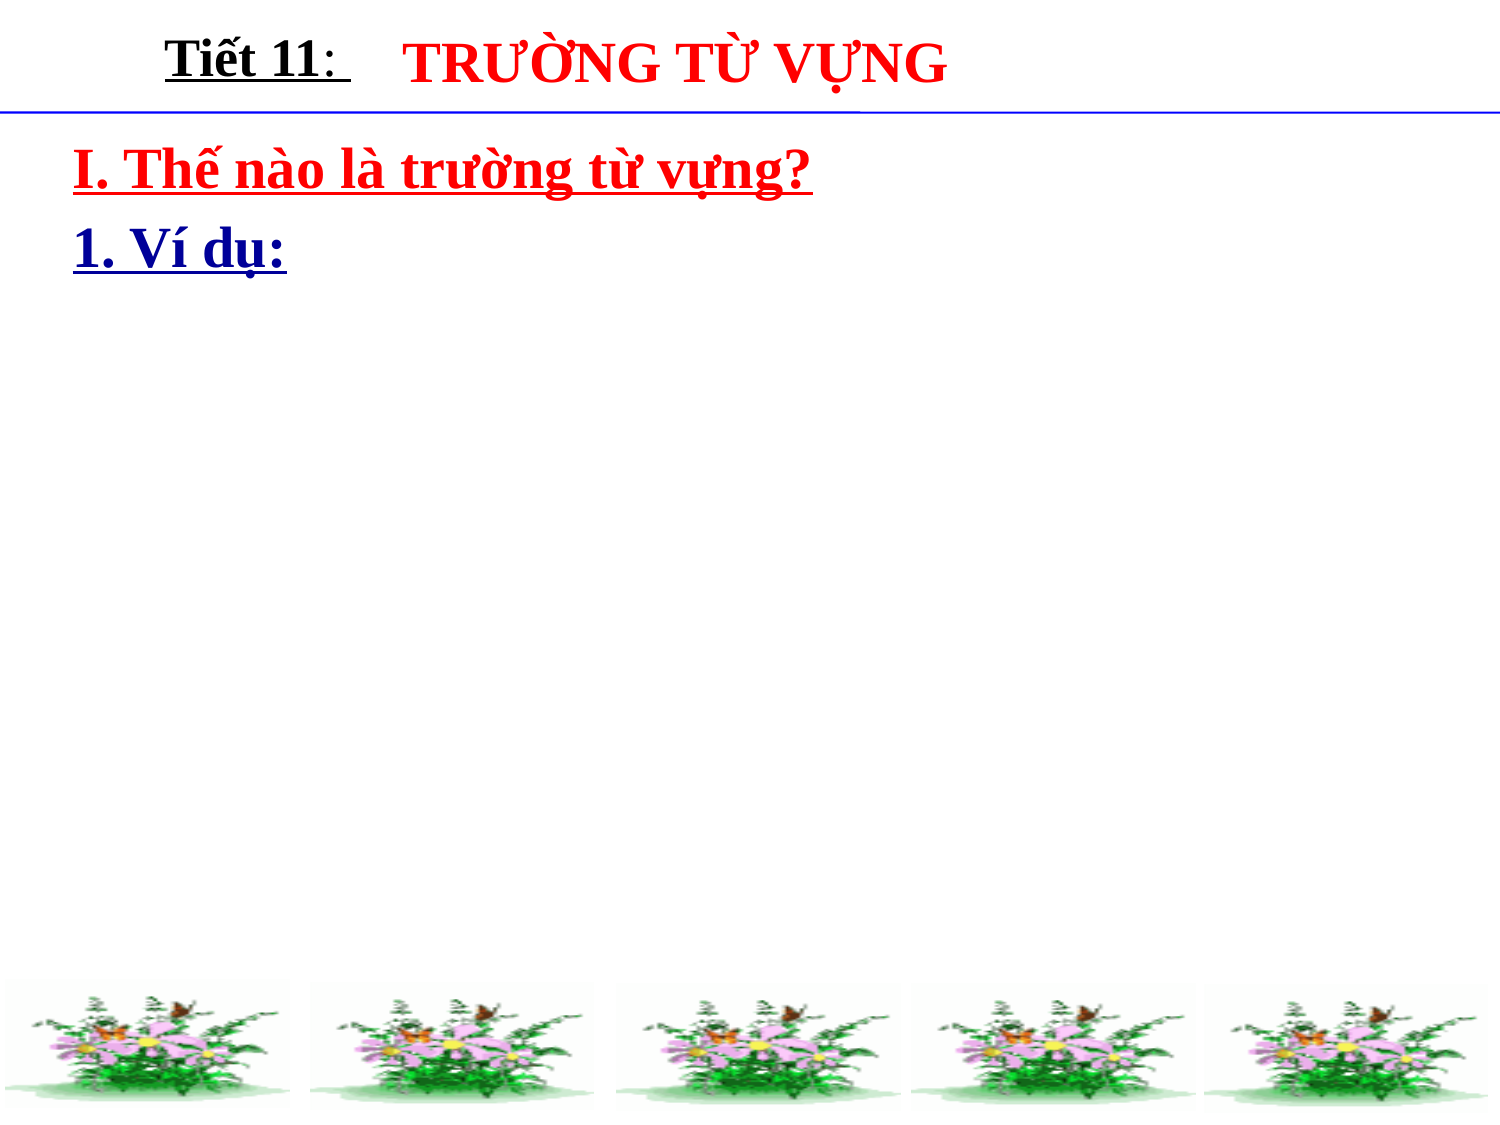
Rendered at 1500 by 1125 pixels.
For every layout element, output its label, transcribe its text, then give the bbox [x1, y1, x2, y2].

text_box TRƯỜNG TỪ VỰNG [387, 16, 1025, 102]
text_box I. Thế nào là trường từ vựng? [57, 122, 888, 208]
text_box Tiết 11: [150, 14, 413, 95]
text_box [5, 979, 1489, 1113]
text_box 1. Ví dụ: [57, 201, 434, 287]
